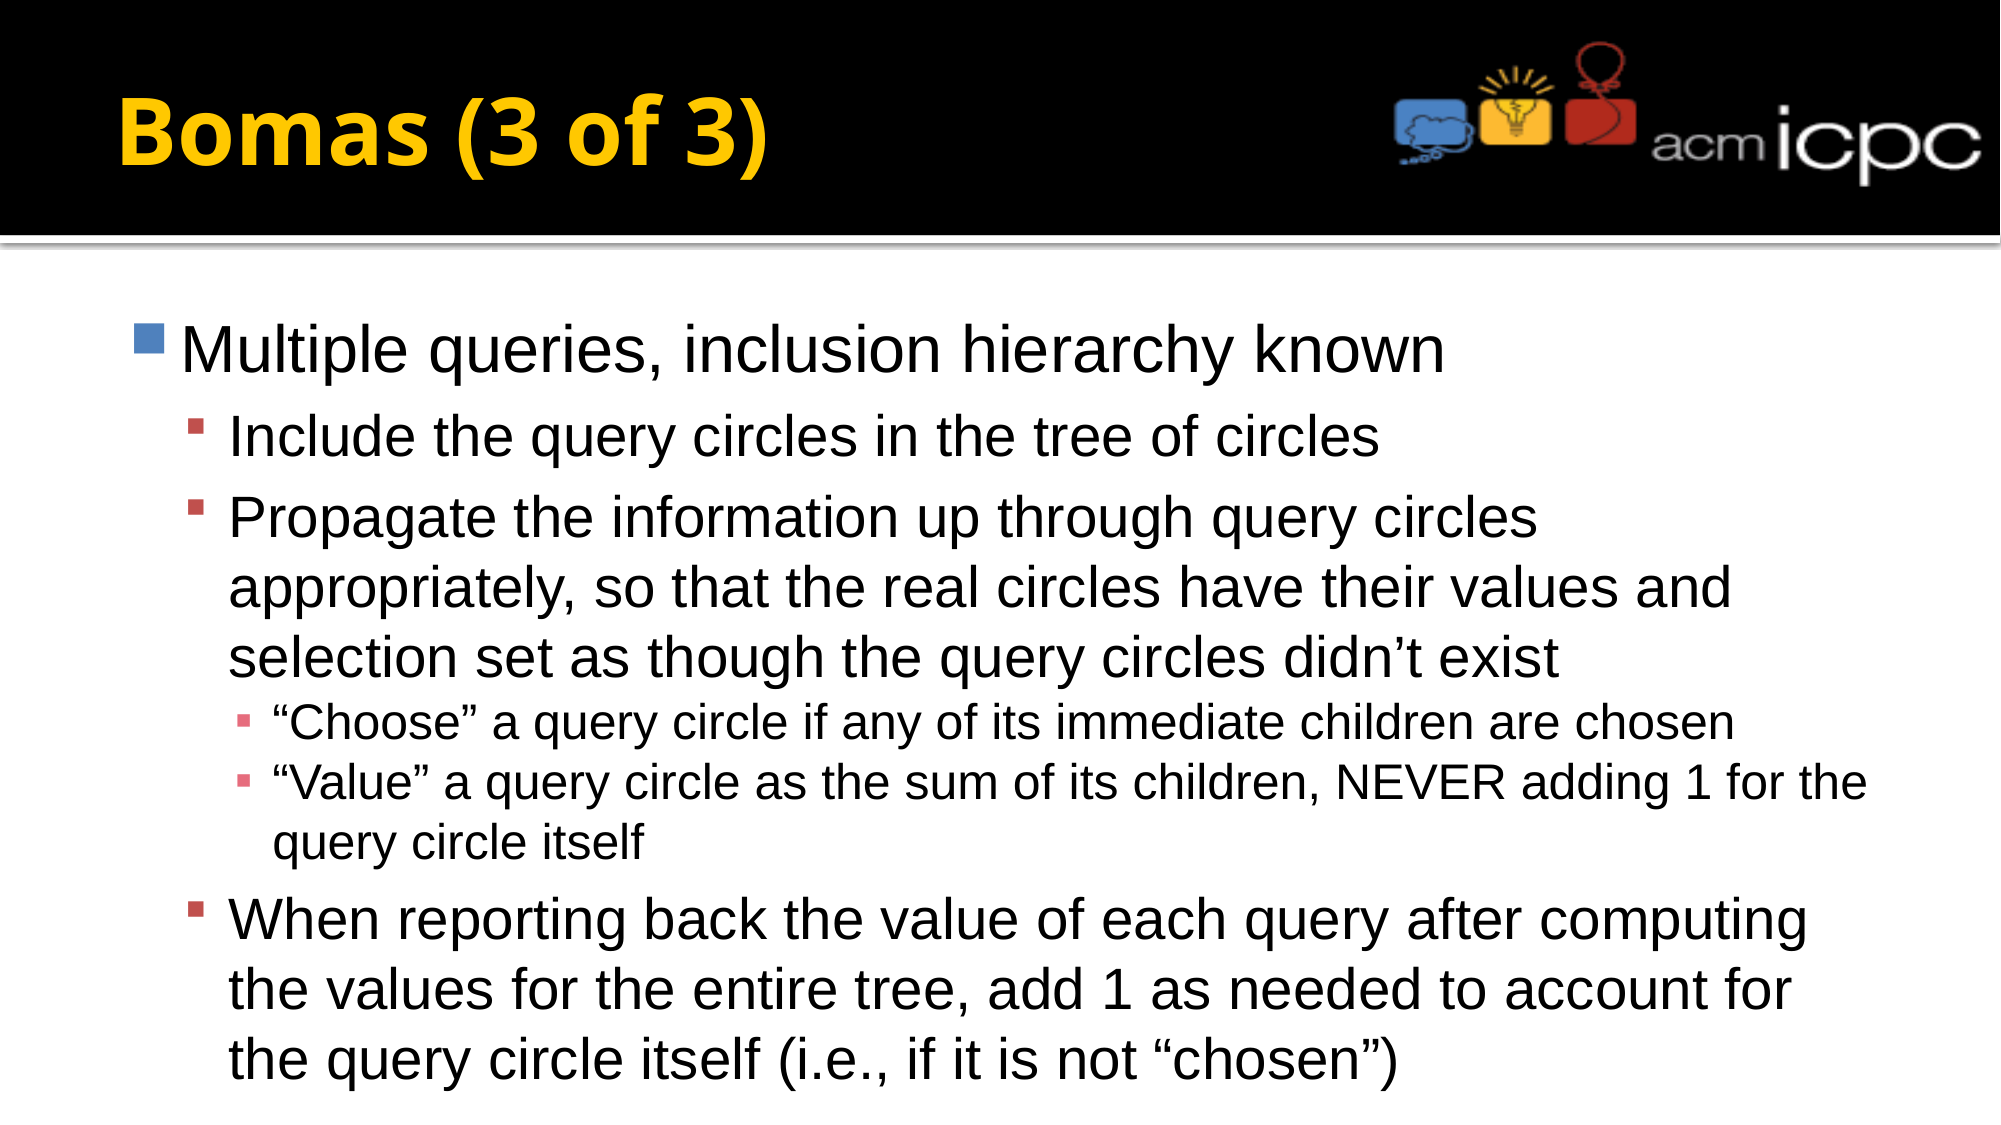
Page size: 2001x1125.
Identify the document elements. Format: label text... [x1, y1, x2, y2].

picture [1366, 24, 2000, 191]
list Multiple queries, inclusion hierarchy known Include the query circles in the tree of circles Propagate the information up through query circles appropriately, so that the real circles have their values and selection set as though the query circles didn’t exist “Choose” a query circle if any of its immediate children are chosen “Value” a query circle as the sum of its children, NEVER adding 1 for the query circle itself When reporting back the value of each query after computing the values for the entire tree, add 1 as needed to account for the query circle itself (i.e., if it is not “chosen”) [99, 291, 1900, 1050]
title Bomas (3 of 3) [99, 25, 1350, 231]
